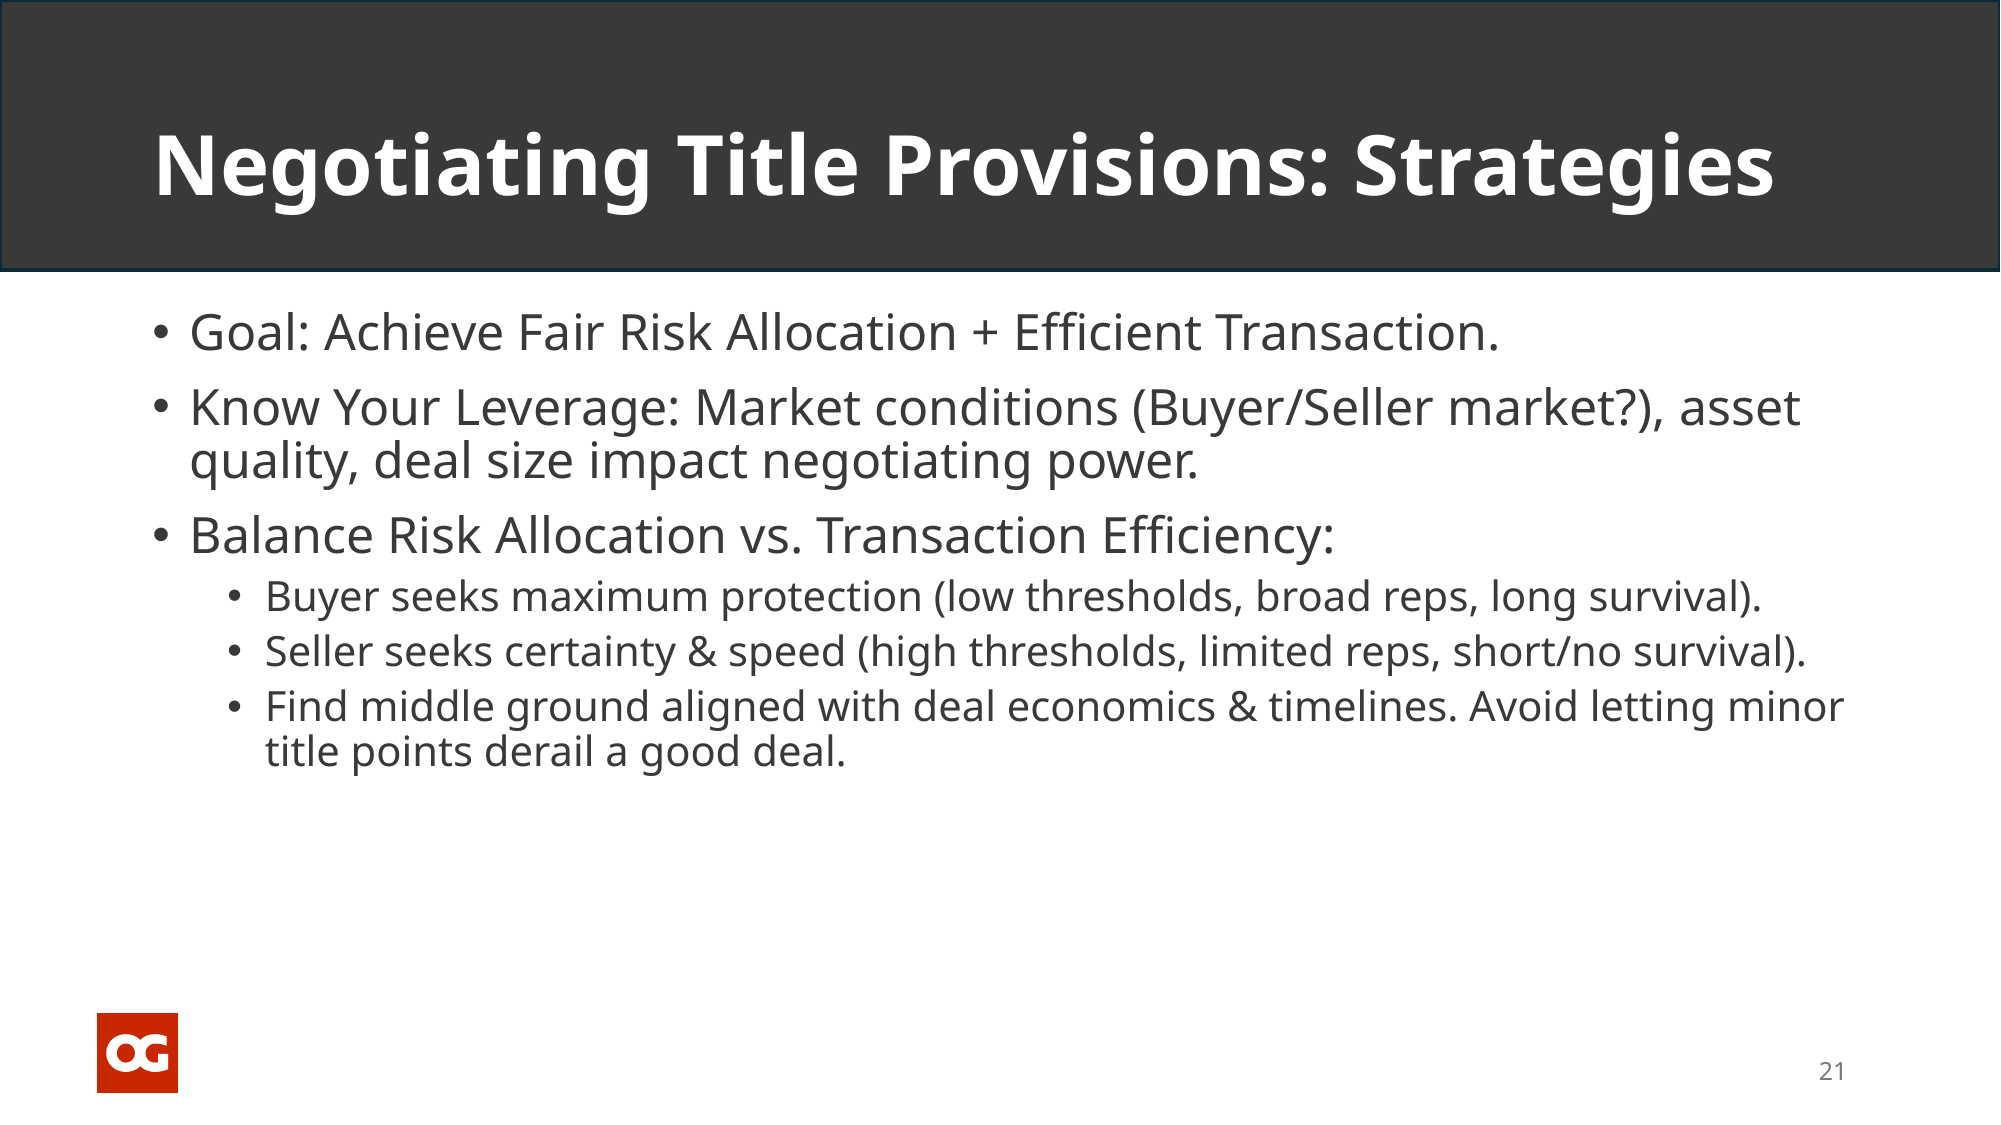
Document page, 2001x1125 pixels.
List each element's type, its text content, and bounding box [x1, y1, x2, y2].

picture [97, 1012, 178, 1094]
text_box [0, 0, 2000, 272]
title Negotiating Title Provisions: Strategies [137, 59, 1863, 278]
slide_number 21 [1412, 1042, 1863, 1103]
list Goal: Achieve Fair Risk Allocation + Efficient Transaction. Know Your Leverage: Market conditions (Buyer/Seller market?), asset quality, deal size impact negotiating power. Balance Risk Allocation vs. Transaction Efficiency: Buyer seeks maximum protection (low thresholds, broad reps, long survival). Seller seeks certainty & speed (high thresholds, limited reps, short/no survival). Find middle ground aligned with deal economics & timelines. Avoid letting minor title points derail a good deal. [137, 299, 1863, 1014]
